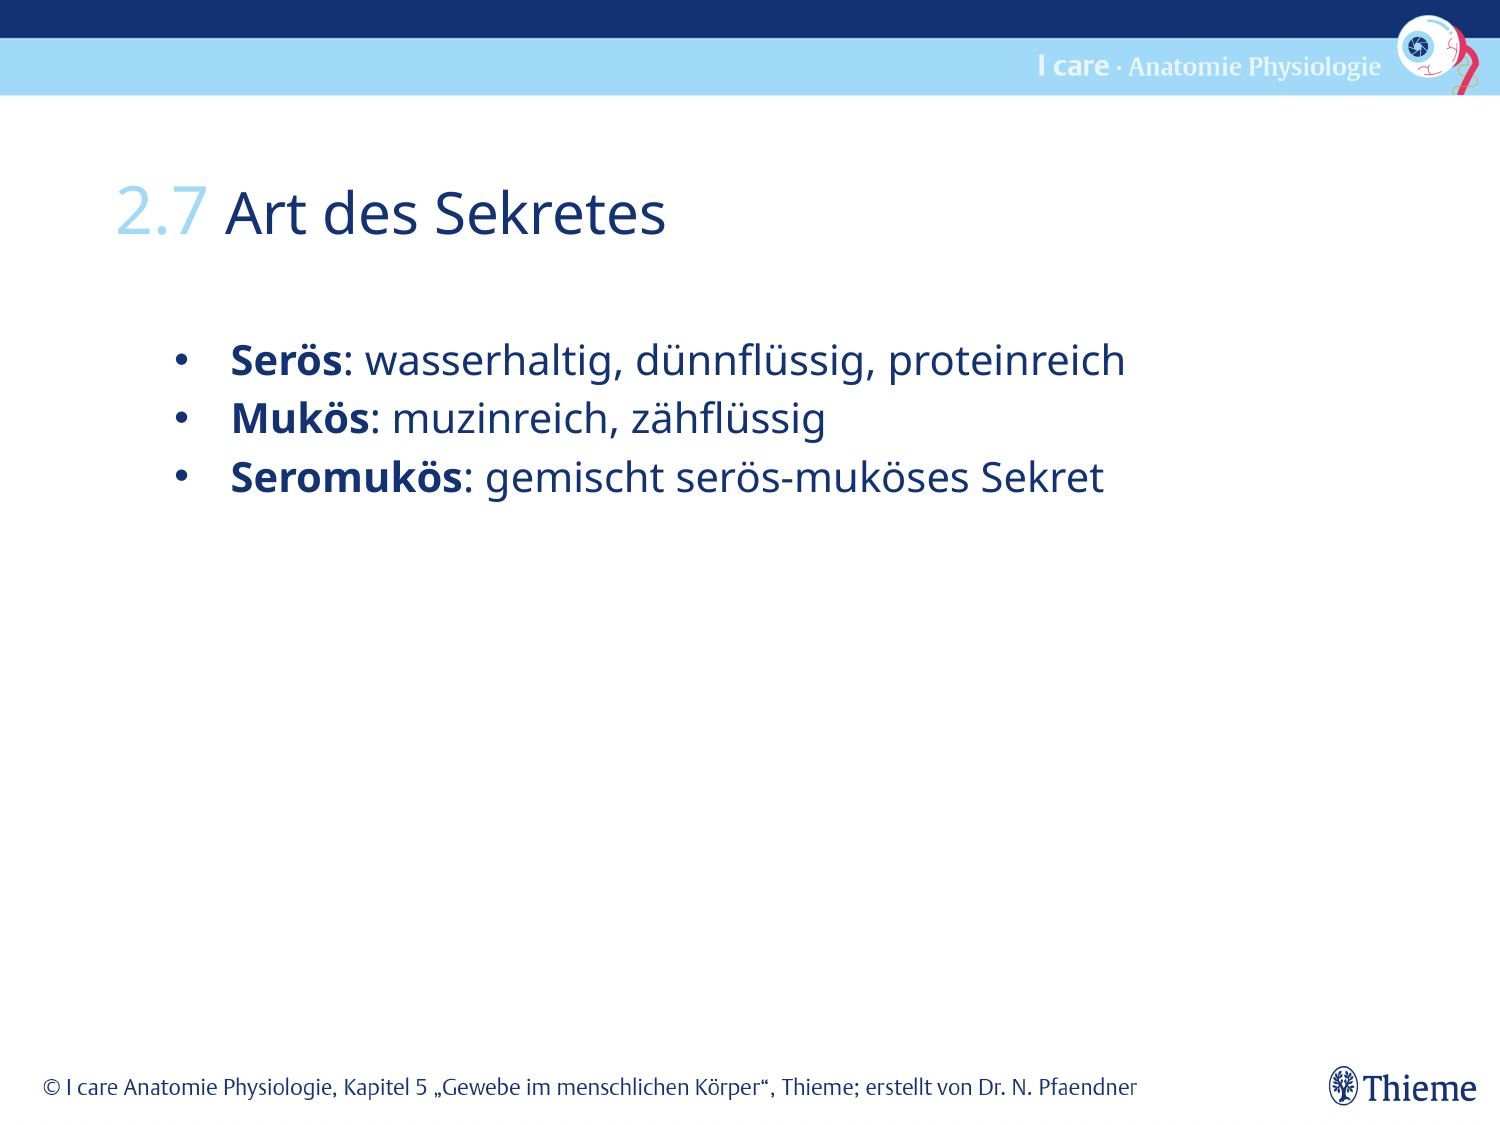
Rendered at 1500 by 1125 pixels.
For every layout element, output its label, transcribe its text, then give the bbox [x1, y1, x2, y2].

text_box Serös: wasserhaltig, dünnflüssig, proteinreich Mukös: muzinreich, zähflüssig Seromukös: gemischt serös-muköses Sekret [159, 326, 1341, 988]
text_box 2.7 Art des Sekretes [100, 148, 1451, 268]
picture [0, 0, 1500, 1125]
